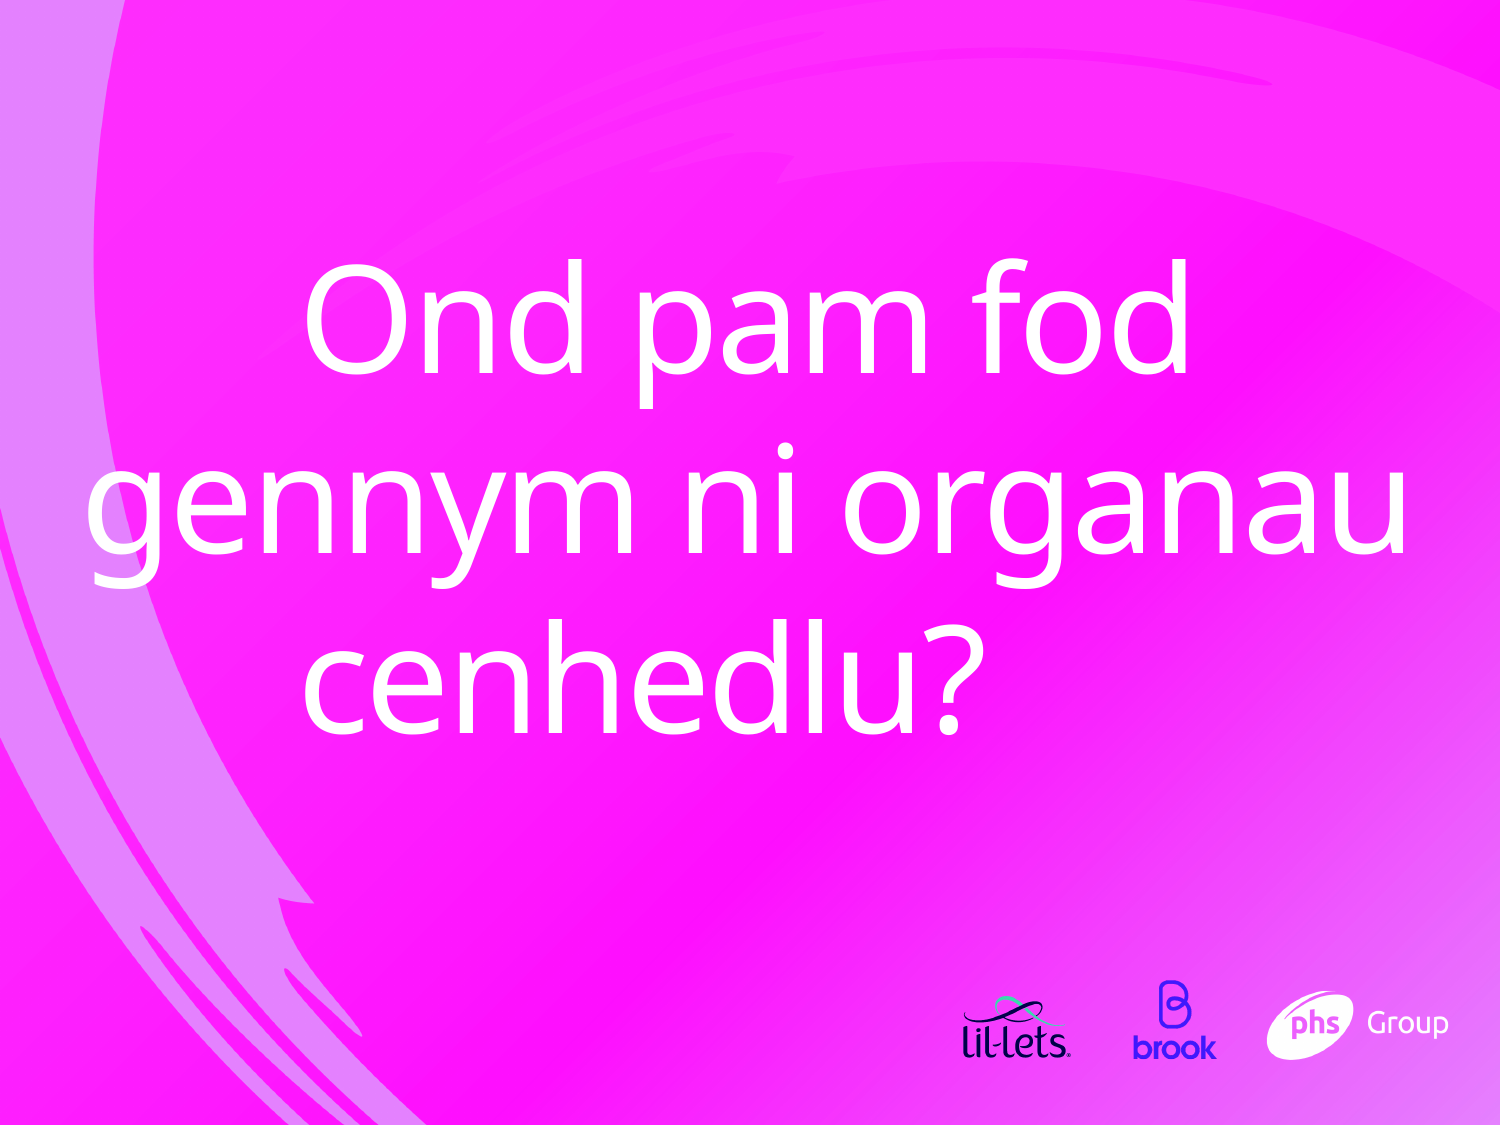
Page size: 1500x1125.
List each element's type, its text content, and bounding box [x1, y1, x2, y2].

title Ond pam fod gennym ni organau cenhedlu? [53, 302, 1441, 1045]
picture [0, 0, 1500, 1125]
